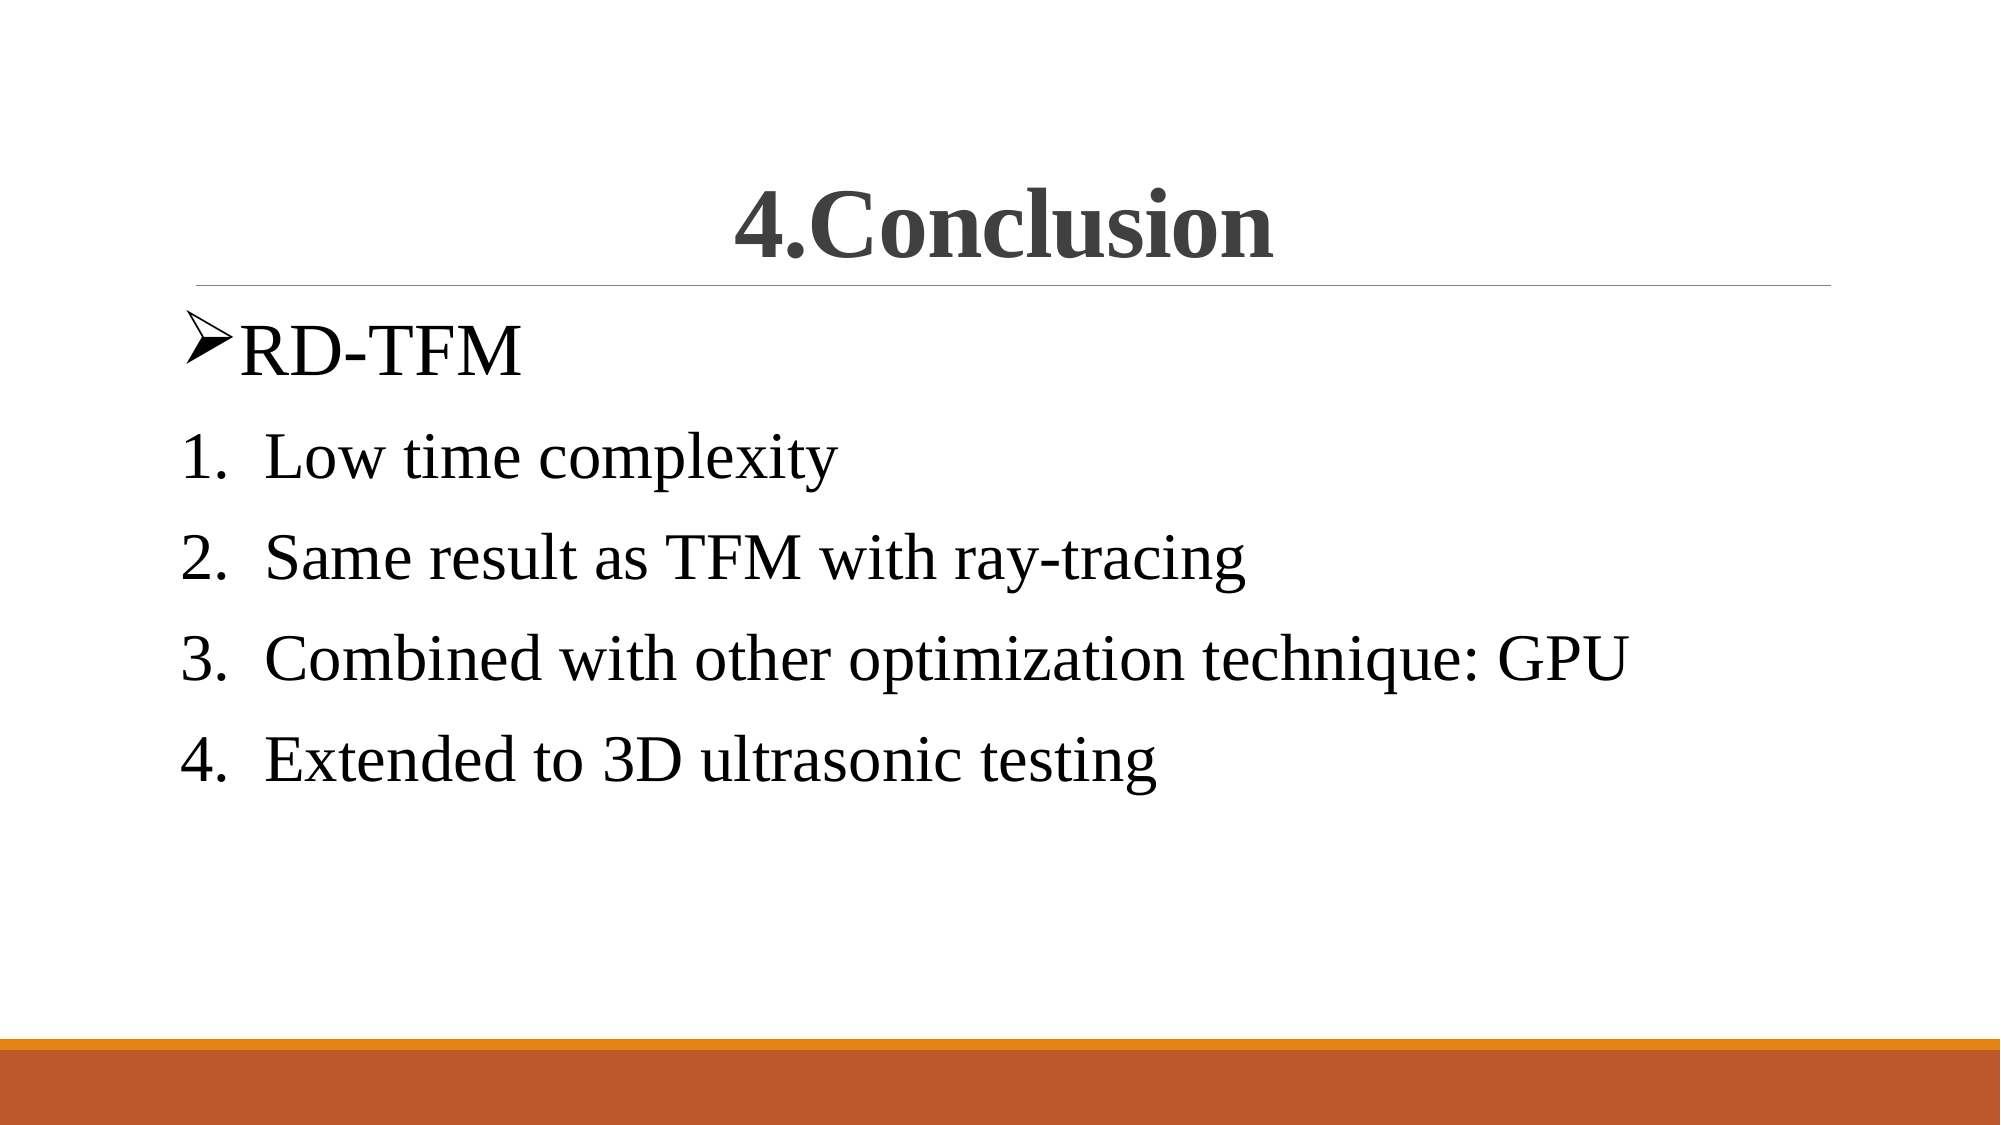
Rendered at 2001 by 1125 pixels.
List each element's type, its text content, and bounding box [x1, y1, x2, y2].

title 4.Conclusion [180, 47, 1830, 285]
list RD-TFM Low time complexity Same result as TFM with ray-tracing Combined with other optimization technique: GPU Extended to 3D ultrasonic testing [180, 302, 1830, 988]
